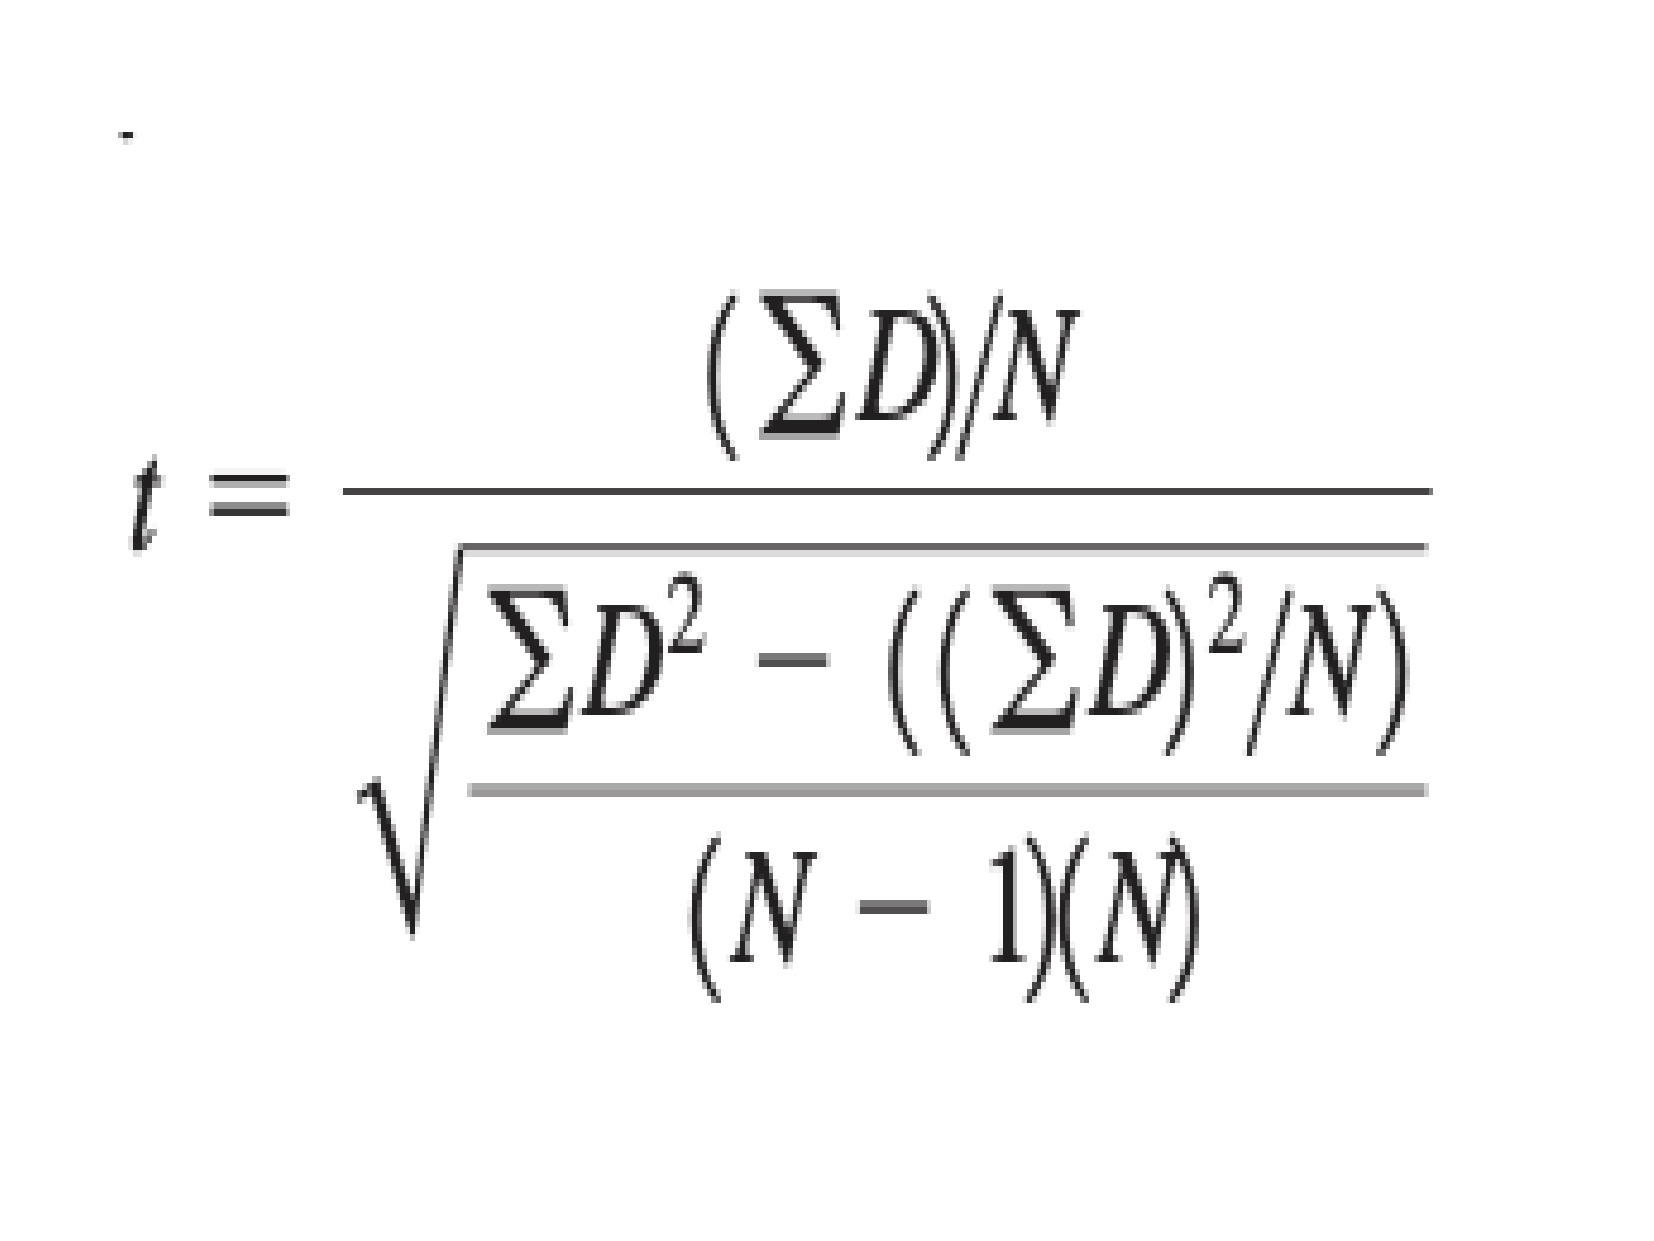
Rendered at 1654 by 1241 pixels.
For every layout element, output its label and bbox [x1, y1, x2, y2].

picture [114, 132, 1587, 1121]
